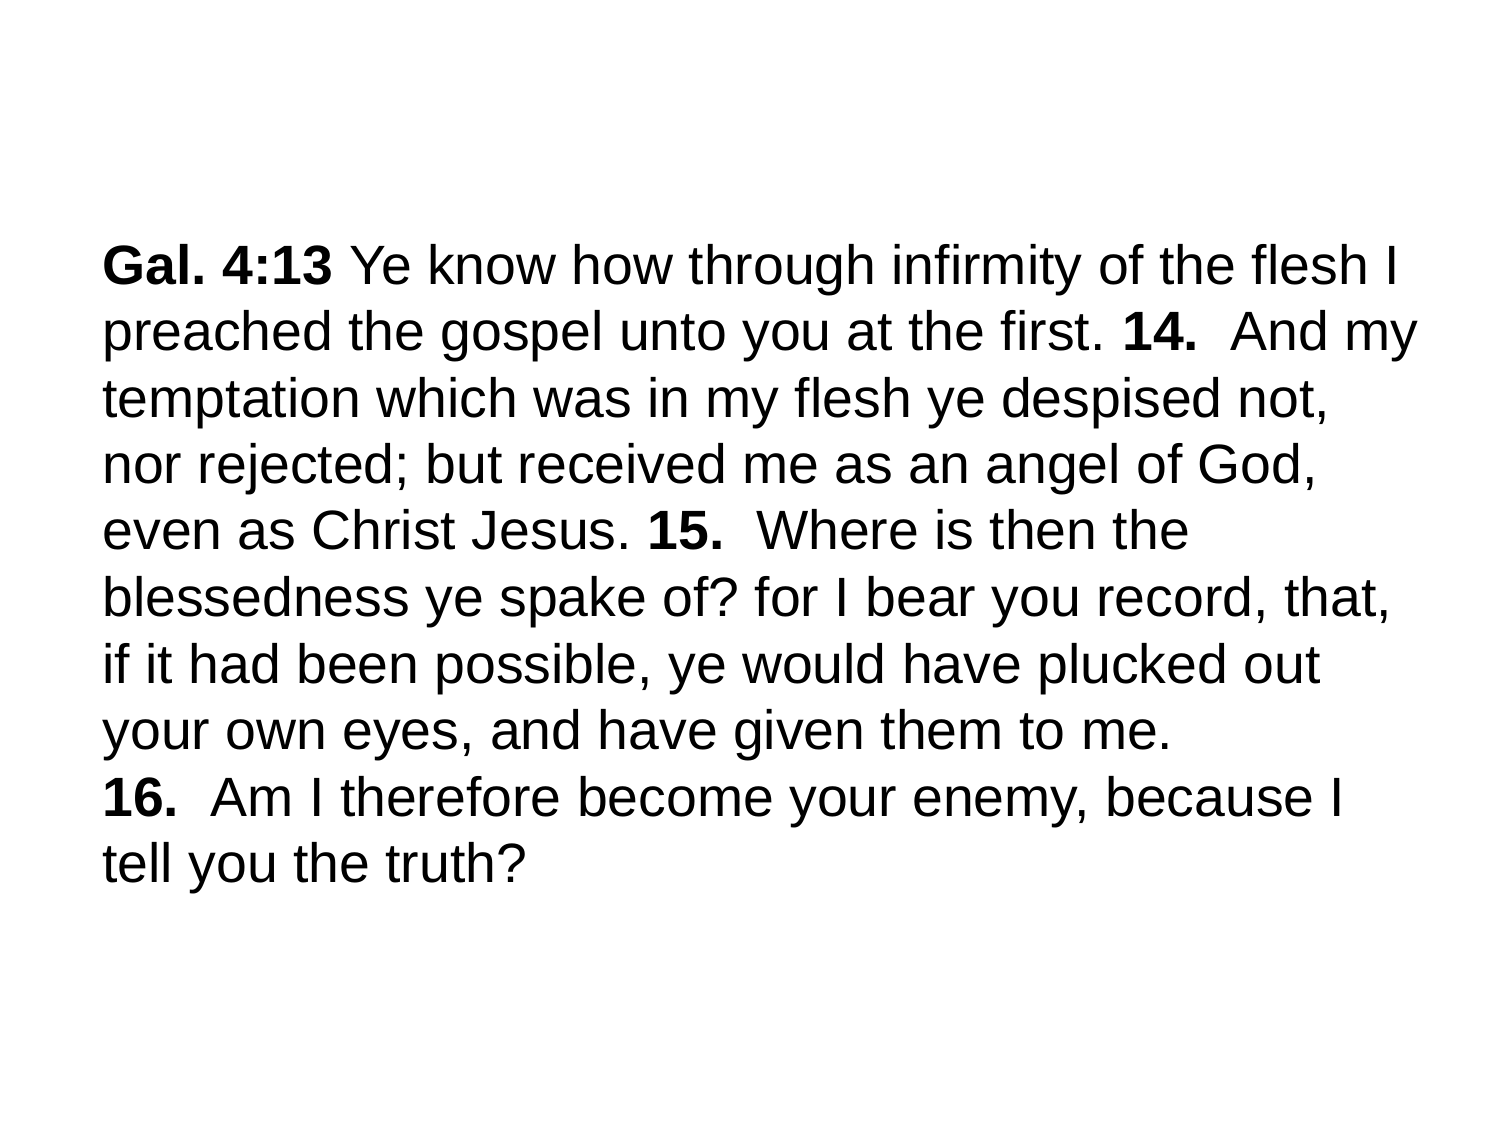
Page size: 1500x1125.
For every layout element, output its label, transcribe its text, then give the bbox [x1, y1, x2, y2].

title Gal. 4:13 Ye know how through infirmity of the flesh I preached the gospel unto you at the first. 14. And my temptation which was in my flesh ye despised not, nor rejected; but received me as an angel of God, even as Christ Jesus. 15. Where is then the blessedness ye spake of? for I bear you record, that, if it had been possible, ye would have plucked out your own eyes, and have given them to me. 16. Am I therefore become your enemy, because I tell you the truth? [87, 24, 1438, 1063]
